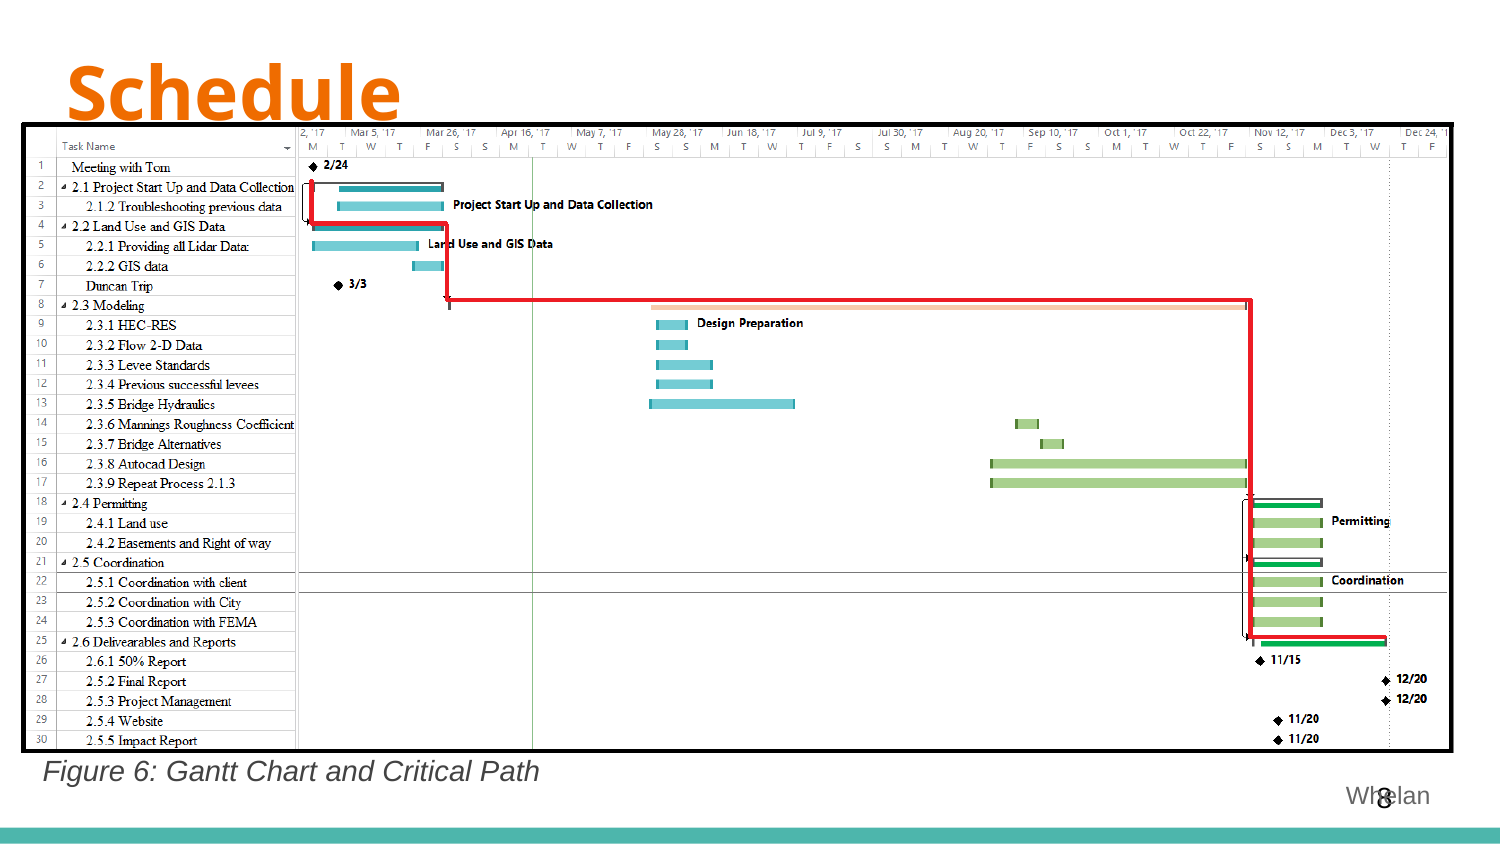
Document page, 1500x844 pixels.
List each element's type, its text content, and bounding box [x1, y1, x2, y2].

picture [21, 122, 1454, 753]
text_box Figure 6: Gantt Chart and Critical Path [27, 761, 627, 794]
text_box Whelan [1330, 764, 1473, 802]
title Schedule [51, 30, 1449, 121]
slide_number 8 [1361, 764, 1480, 830]
